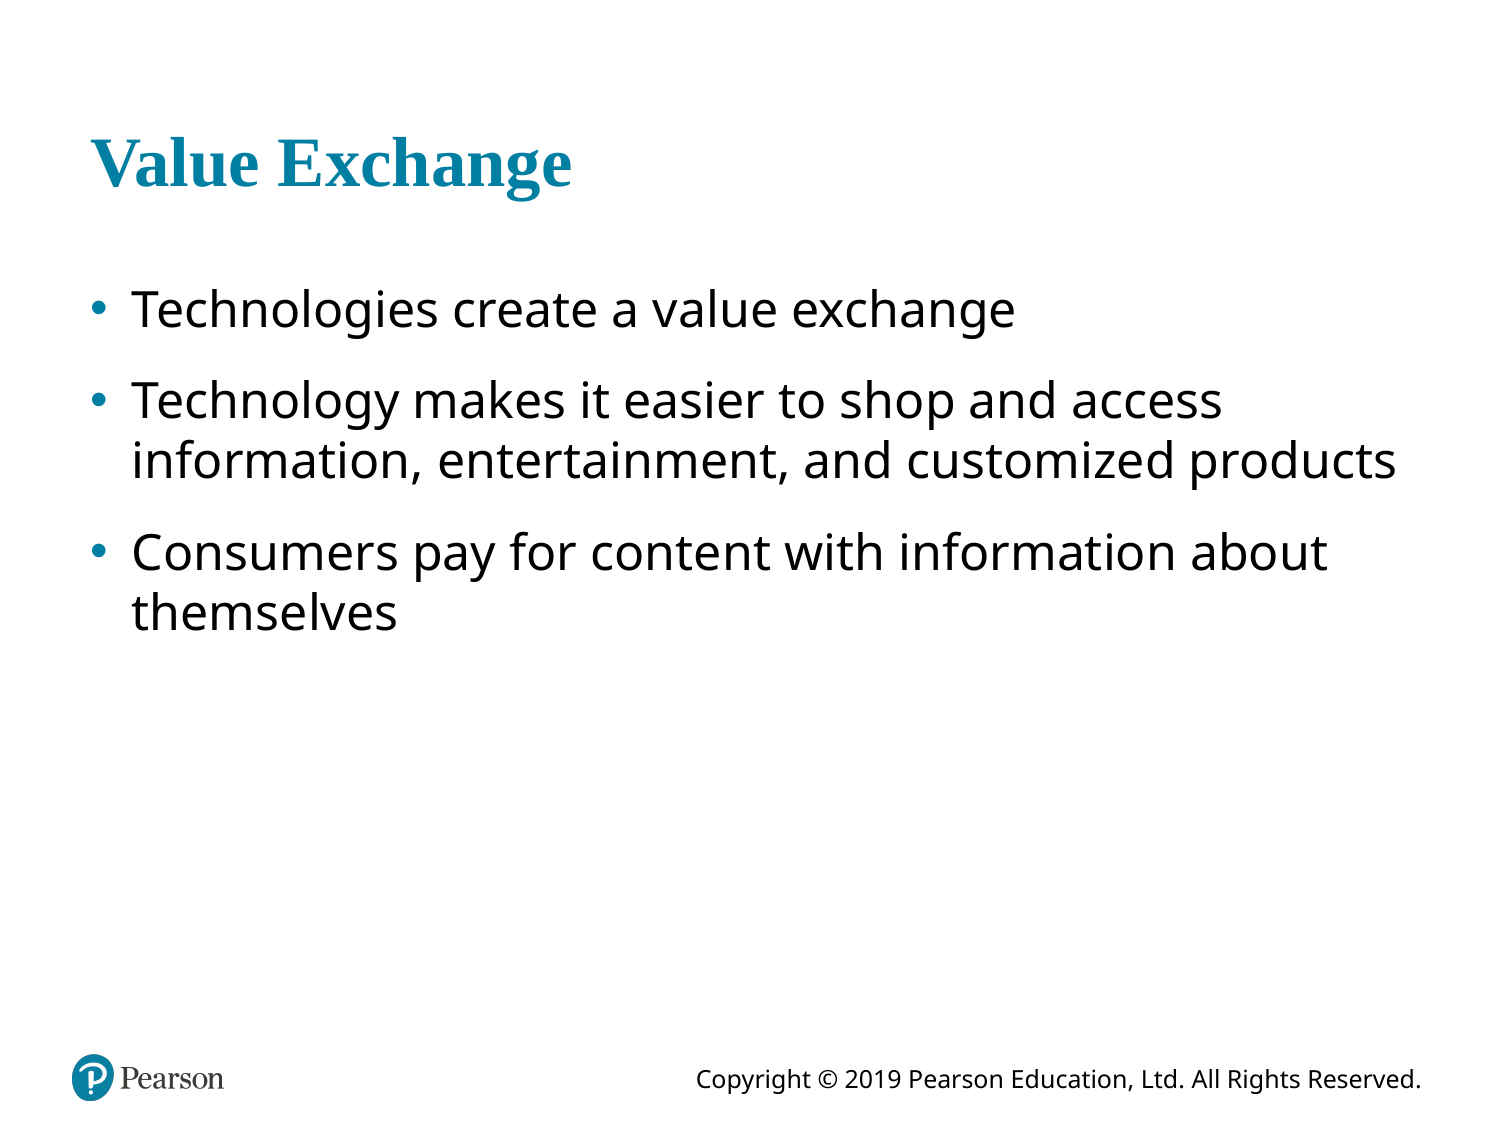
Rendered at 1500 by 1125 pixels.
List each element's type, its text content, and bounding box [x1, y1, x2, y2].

picture [72, 1087, 83, 1101]
picture [72, 1054, 88, 1070]
picture [80, 1063, 106, 1088]
list Technologies create a value exchange Technology makes it easier to shop and access information, entertainment, and customized products Consumers pay for content with information about themselves [75, 262, 1425, 659]
picture [98, 1054, 224, 1101]
title Value Exchange [75, 35, 1425, 216]
